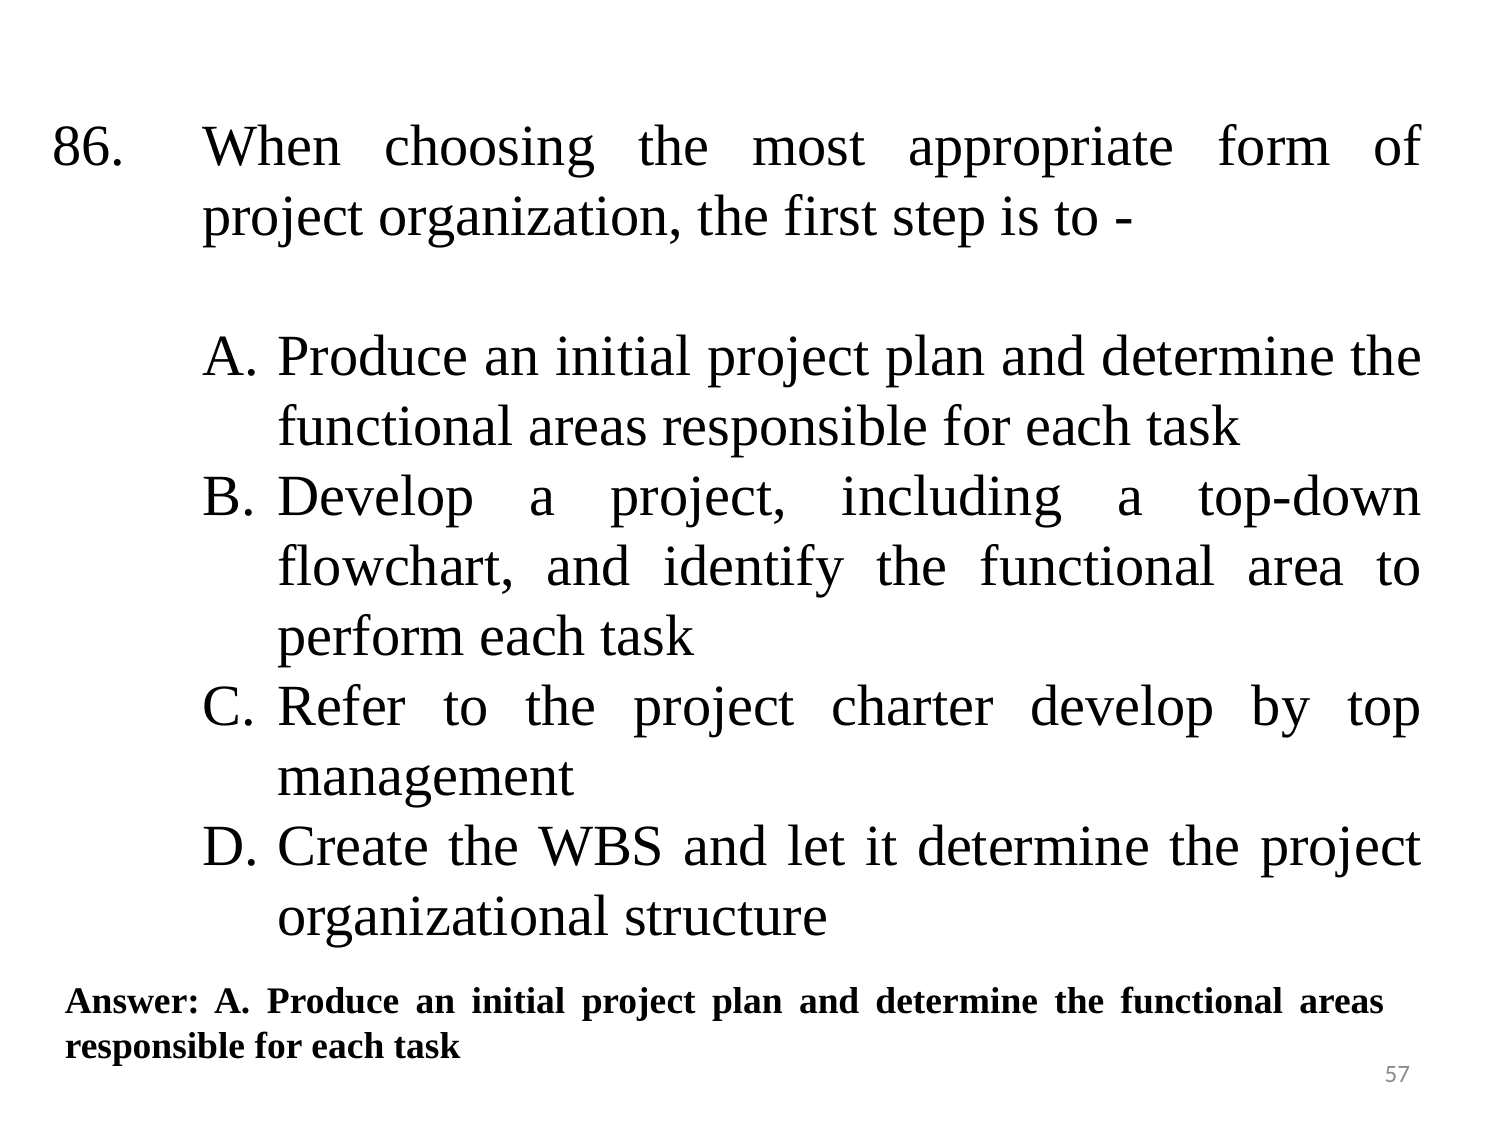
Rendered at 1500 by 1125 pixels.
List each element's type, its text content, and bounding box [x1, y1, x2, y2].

text_box Answer: A. Produce an initial project plan and determine the functional areas responsible for each task [49, 968, 1400, 1074]
slide_number 57 [1074, 1042, 1425, 1103]
text_box 86. When choosing the most appropriate form of project organization, the first step is to - Produce an initial project plan and determine the functional areas responsible for each task Develop a project, including a top-down flowchart, and identify the functional area to perform each task Refer to the project charter develop by top management Create the WBS and let it determine the project organizational structure [37, 99, 1438, 955]
